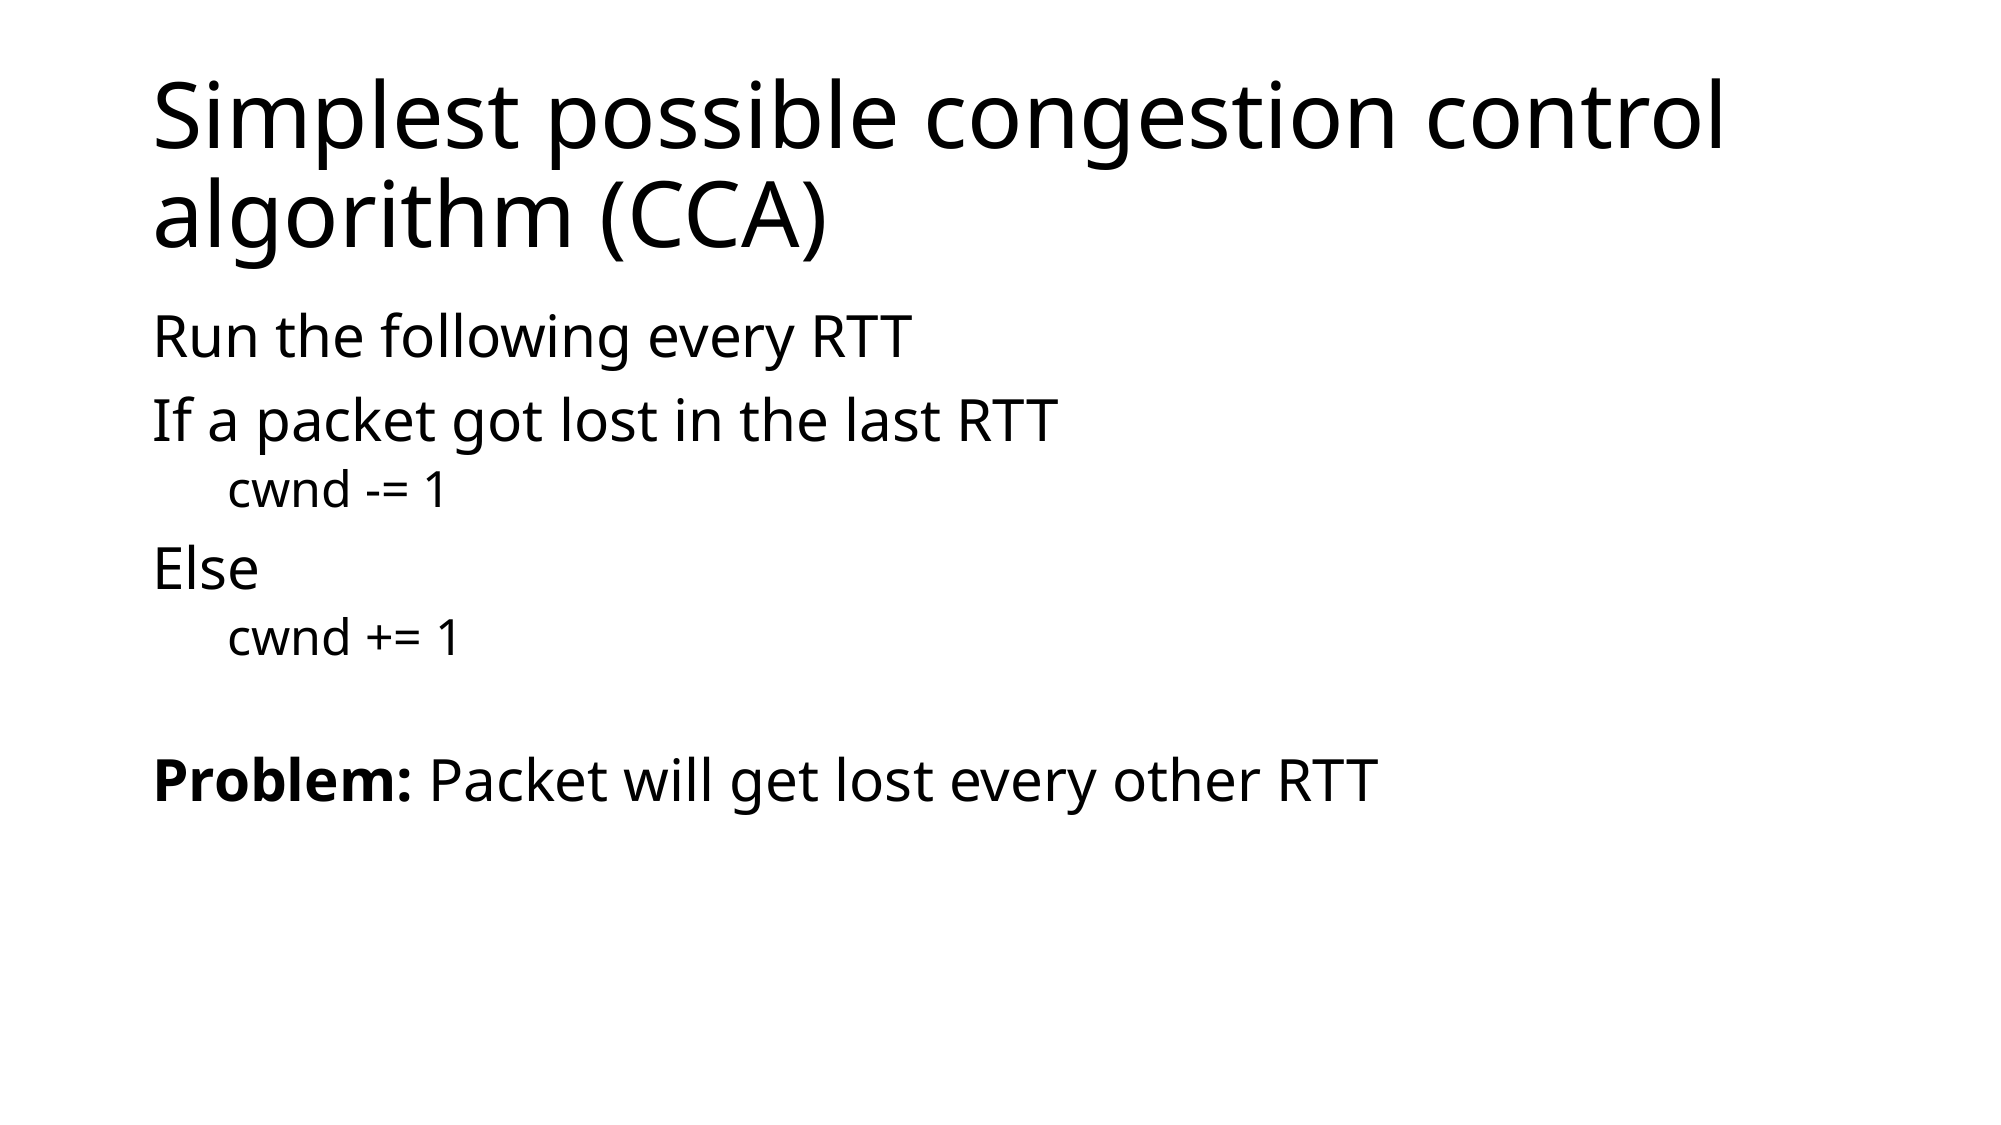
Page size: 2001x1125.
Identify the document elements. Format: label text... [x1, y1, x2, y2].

title Simplest possible congestion control algorithm (CCA) [137, 59, 1863, 278]
list Run the following every RTT If a packet got lost in the last RTT cwnd -= 1 Else cwnd += 1 Problem: Packet will get lost every other RTT [137, 299, 1863, 1014]
